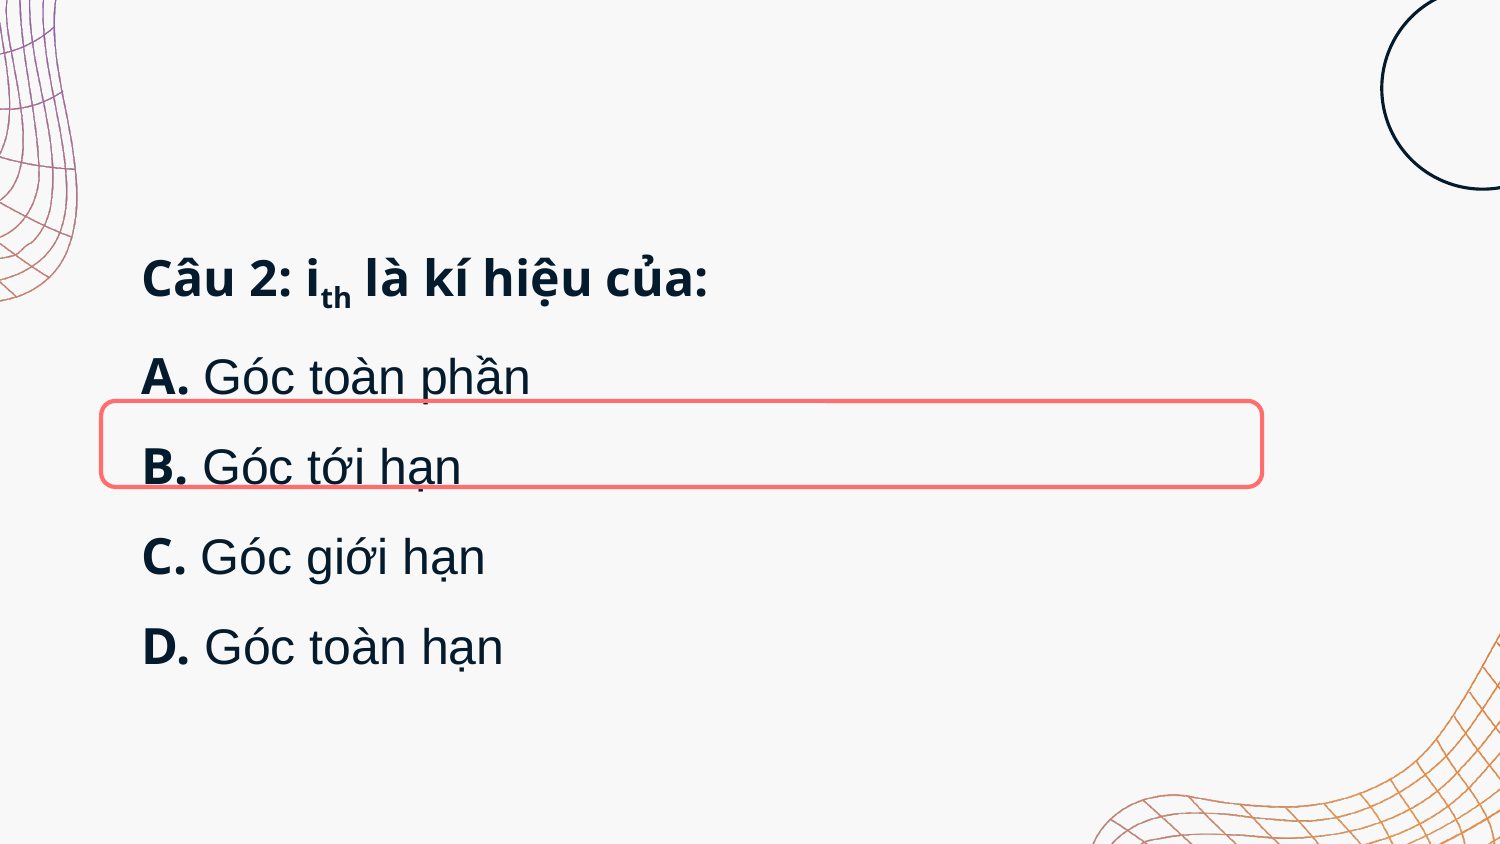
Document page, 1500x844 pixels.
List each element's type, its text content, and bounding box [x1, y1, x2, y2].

picture [996, 622, 1500, 844]
title Câu 2: ith là kí hiệu của: A. Góc toàn phần B. Góc tới hạn C. Góc giới hạn D. Góc toàn hạn [126, 196, 1374, 606]
text_box [98, 398, 1265, 490]
picture [0, 0, 89, 321]
